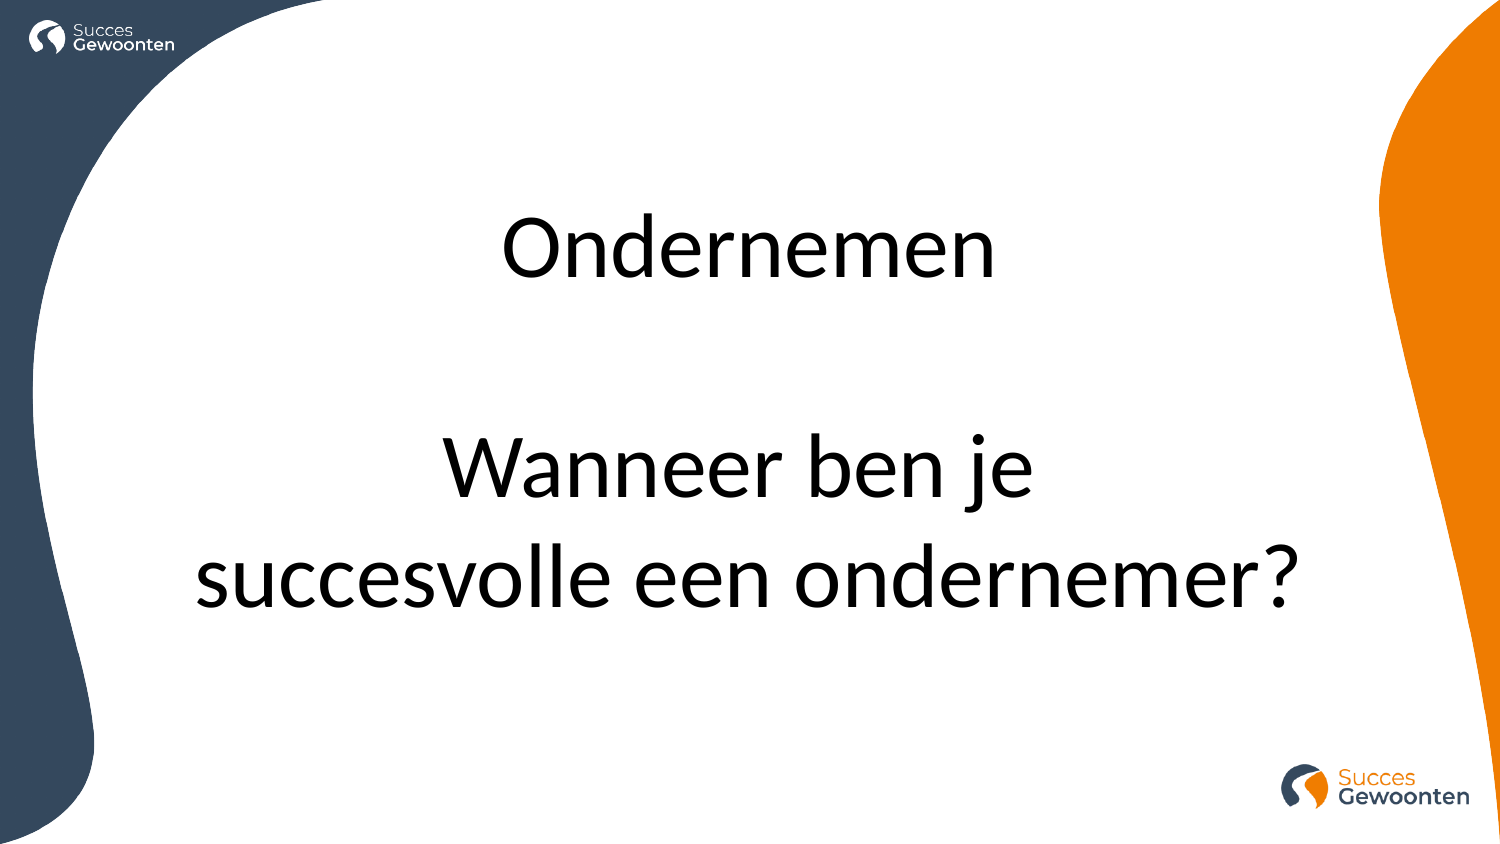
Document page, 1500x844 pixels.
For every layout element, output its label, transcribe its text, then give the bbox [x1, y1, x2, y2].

picture [1281, 0, 1500, 844]
text_box Ondernemen Wanneer ben je succesvolle een ondernemer? [171, 178, 1329, 660]
picture [0, 0, 328, 844]
